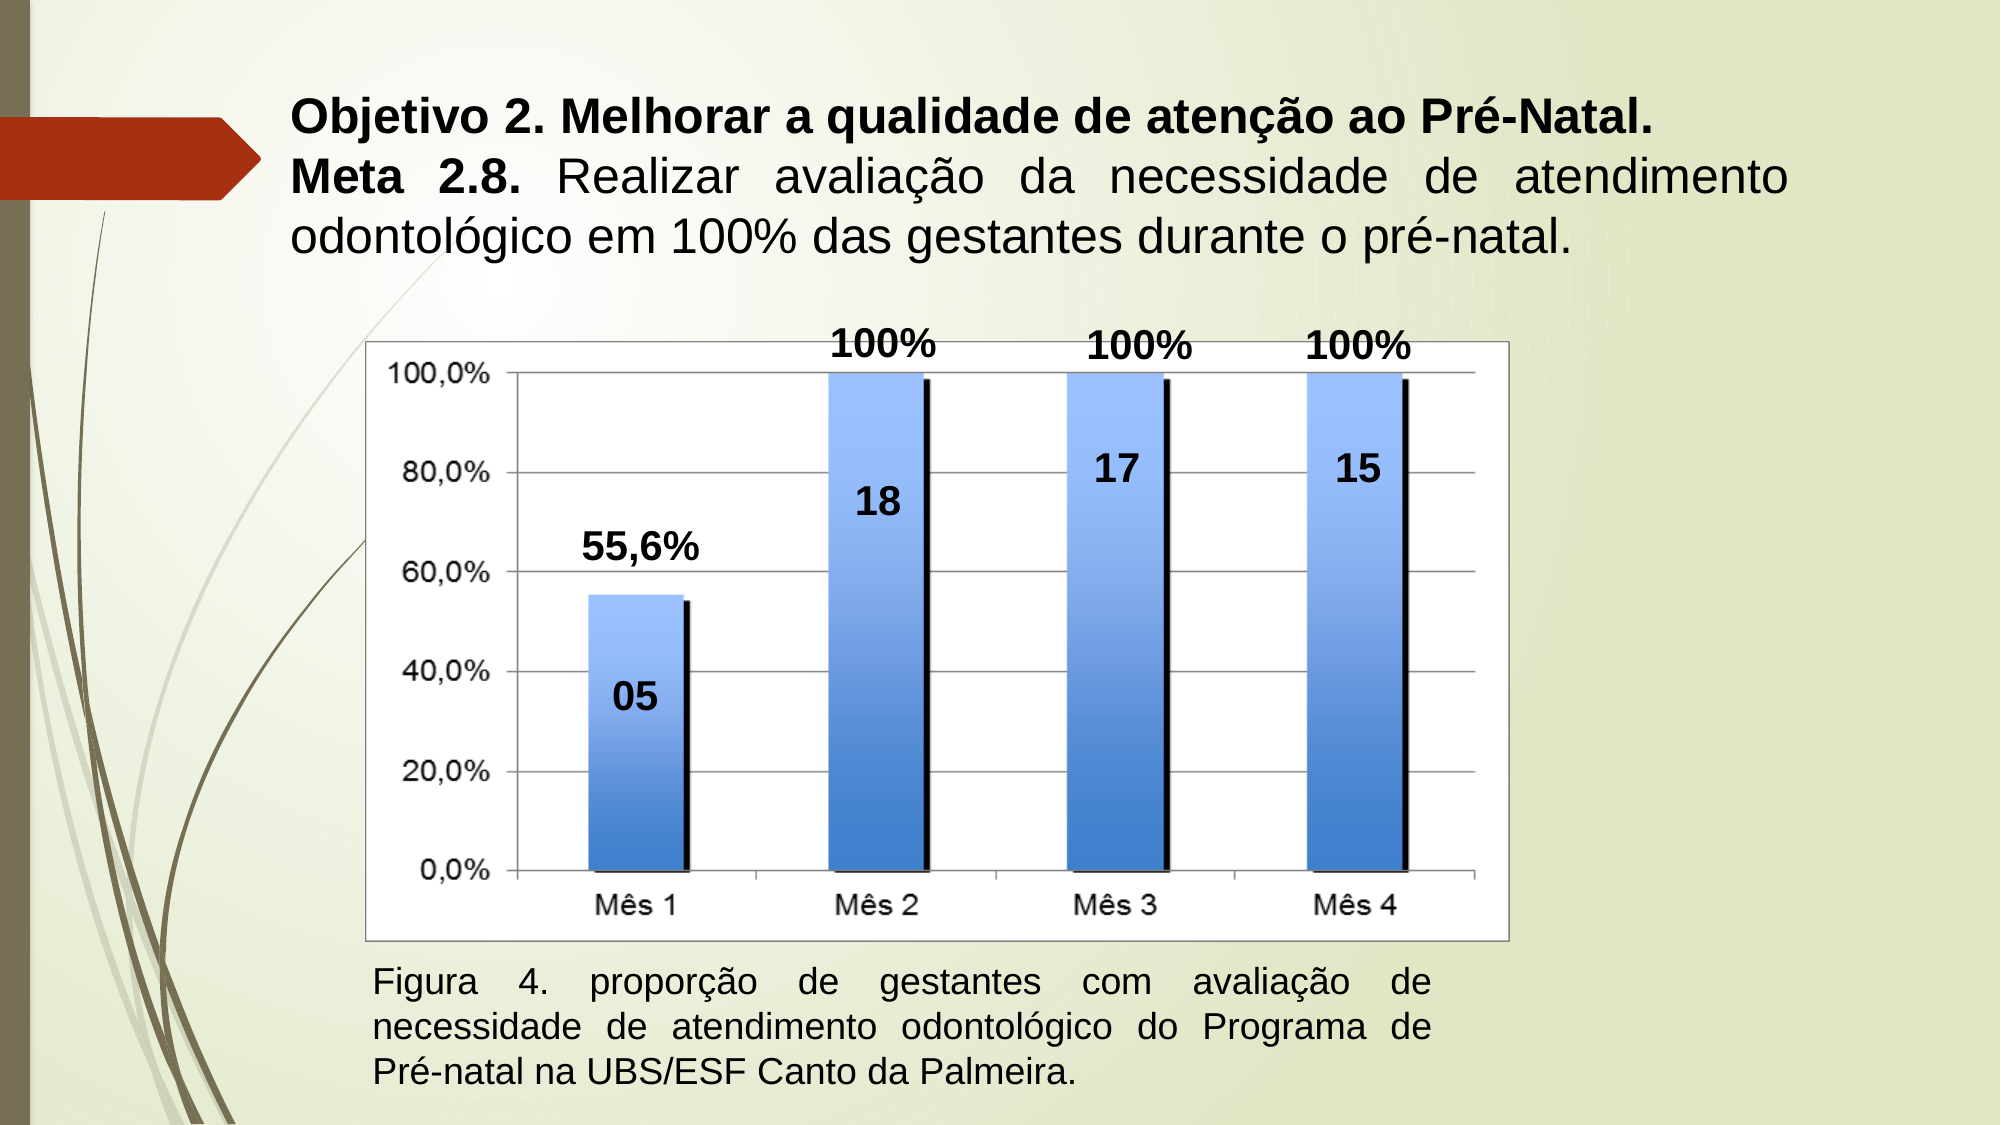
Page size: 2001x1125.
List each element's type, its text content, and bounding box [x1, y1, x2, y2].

text_box 100% [814, 308, 963, 340]
text_box Objetivo 2. Melhorar a qualidade de atenção ao Pré-Natal. Meta 2.8. Realizar avaliação da necessidade de atendimento odontológico em 100% das gestantes durante o pré-natal. [275, 76, 1805, 272]
picture [365, 341, 1511, 942]
text_box 100% [1290, 310, 1439, 340]
text_box Figura 4. proporção de gestantes com avaliação de necessidade de atendimento odontológico do Programa de Pré-natal na UBS/ESF Canto da Palmeira. [357, 949, 1521, 1099]
text_box 100% [1071, 310, 1217, 340]
